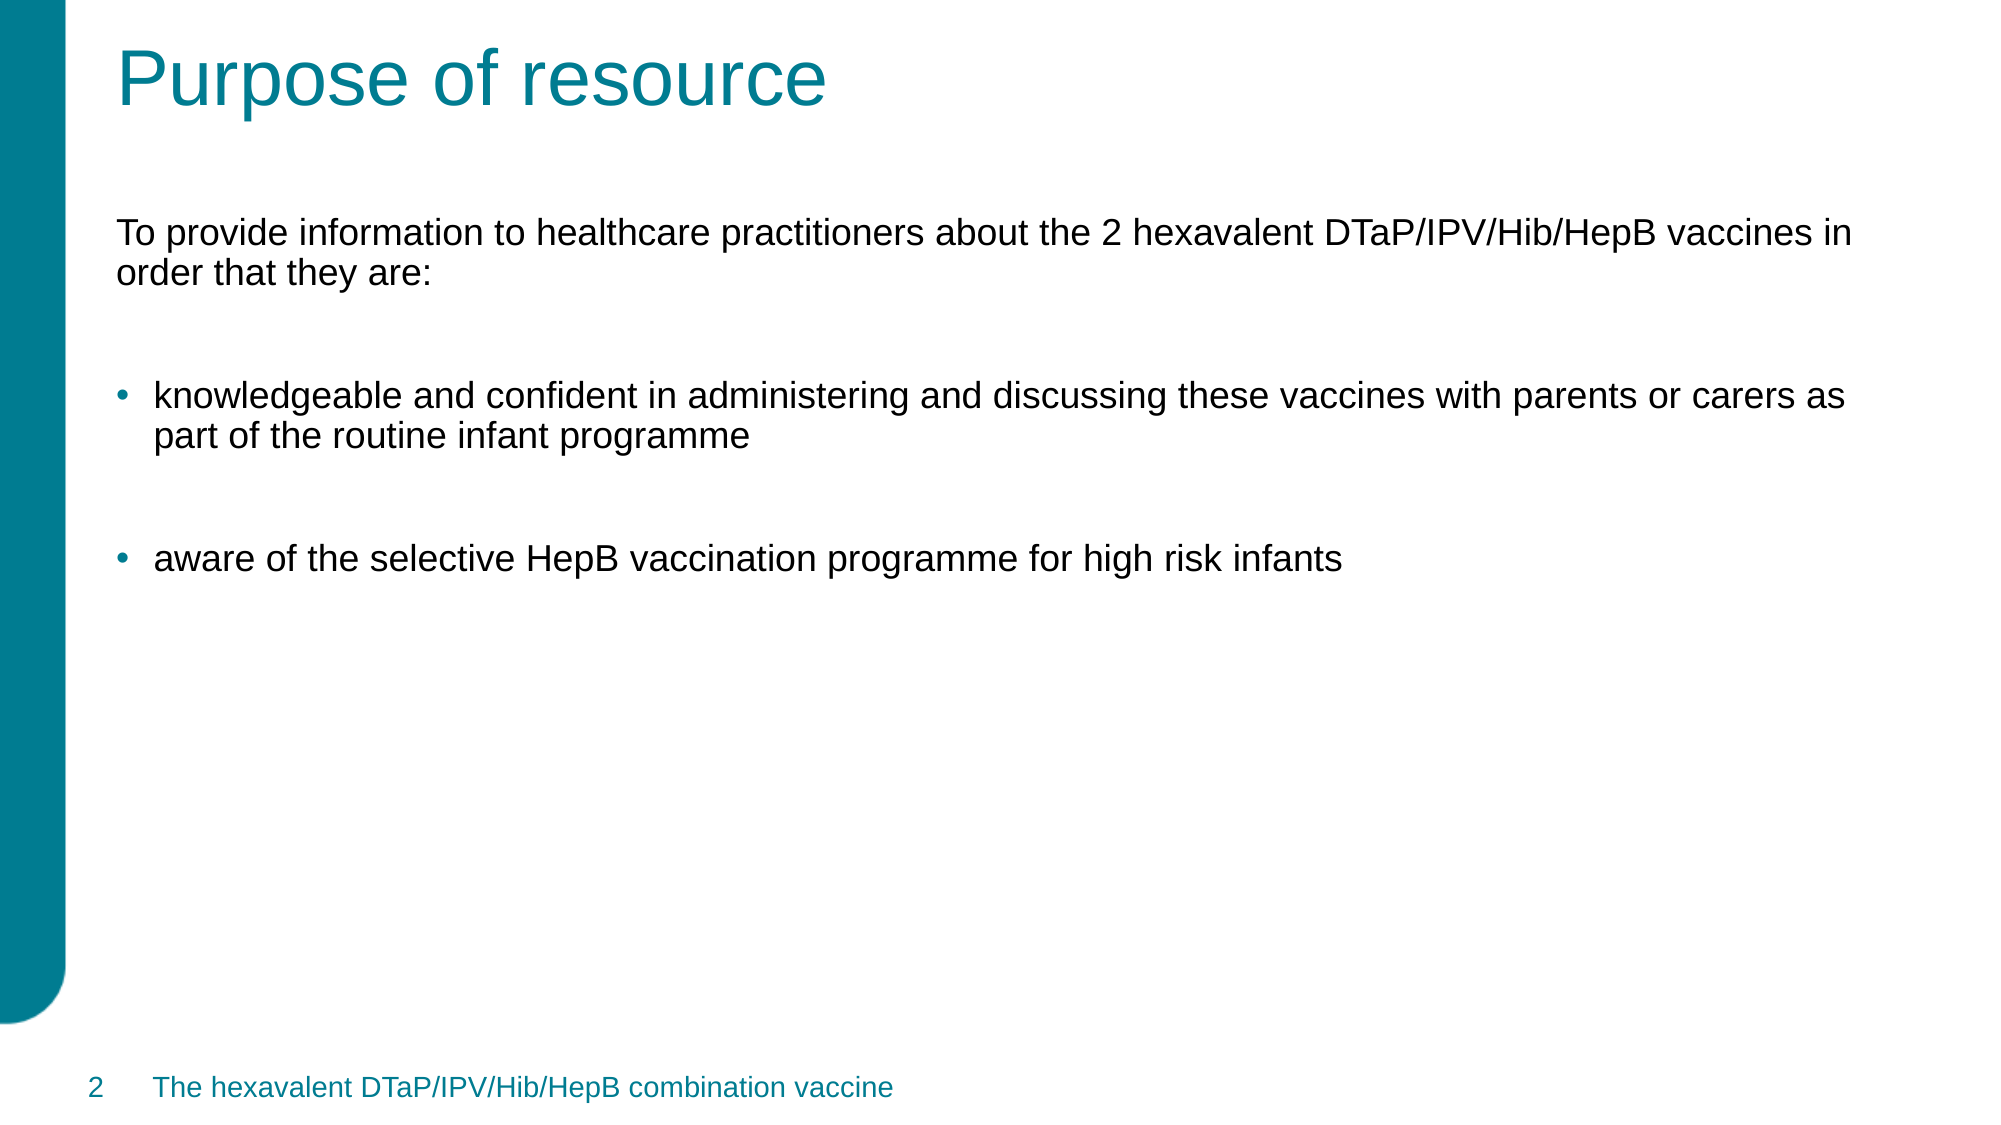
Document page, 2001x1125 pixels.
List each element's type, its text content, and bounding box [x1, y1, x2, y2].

title Purpose of resource [101, 29, 1926, 189]
footer The hexavalent DTaP/IPV/Hib/HepB combination vaccine [137, 1056, 1780, 1116]
list To provide information to healthcare practitioners about the 2 hexavalent DTaP/IPV/Hib/HepB vaccines in order that they are: knowledgeable and confident in administering and discussing these vaccines with parents or carers as part of the routine infant programme aware of the selective HepB vaccination programme for high risk infants [101, 205, 1926, 920]
slide_number 2 [21, 1056, 120, 1117]
